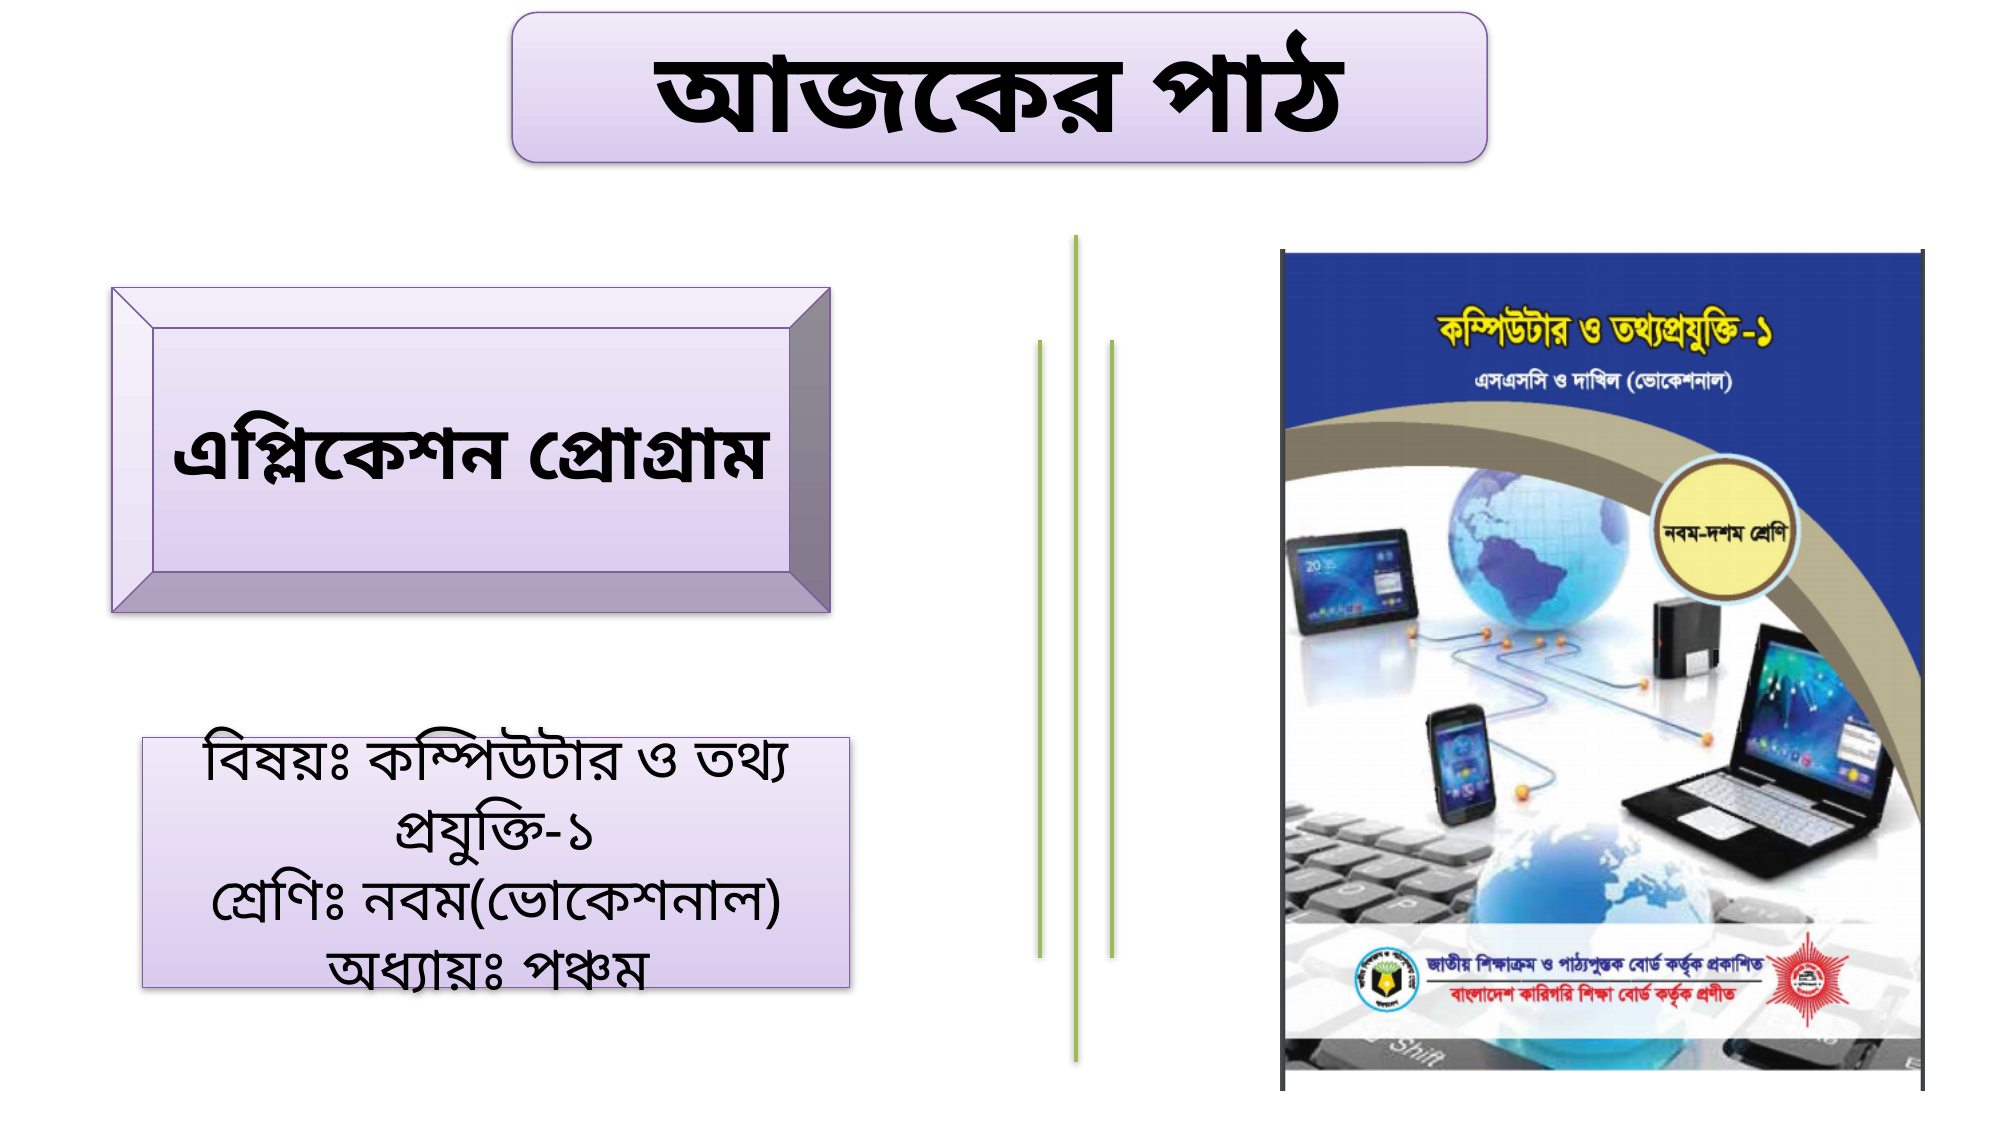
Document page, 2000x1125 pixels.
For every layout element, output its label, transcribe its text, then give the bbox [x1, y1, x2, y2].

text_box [1039, 234, 1113, 1063]
text_box এপ্লিকেশন প্রোগ্রাম [111, 286, 831, 614]
picture [1279, 249, 1925, 1091]
text_box আজকের পাঠ [511, 11, 1488, 164]
text_box বিষয়ঃ কম্পিউটার ও তথ্য প্রযুক্তি-১ শ্রেণিঃ নবম(ভোকেশনাল) অধ্যায়ঃ পঞ্চম [142, 737, 850, 988]
